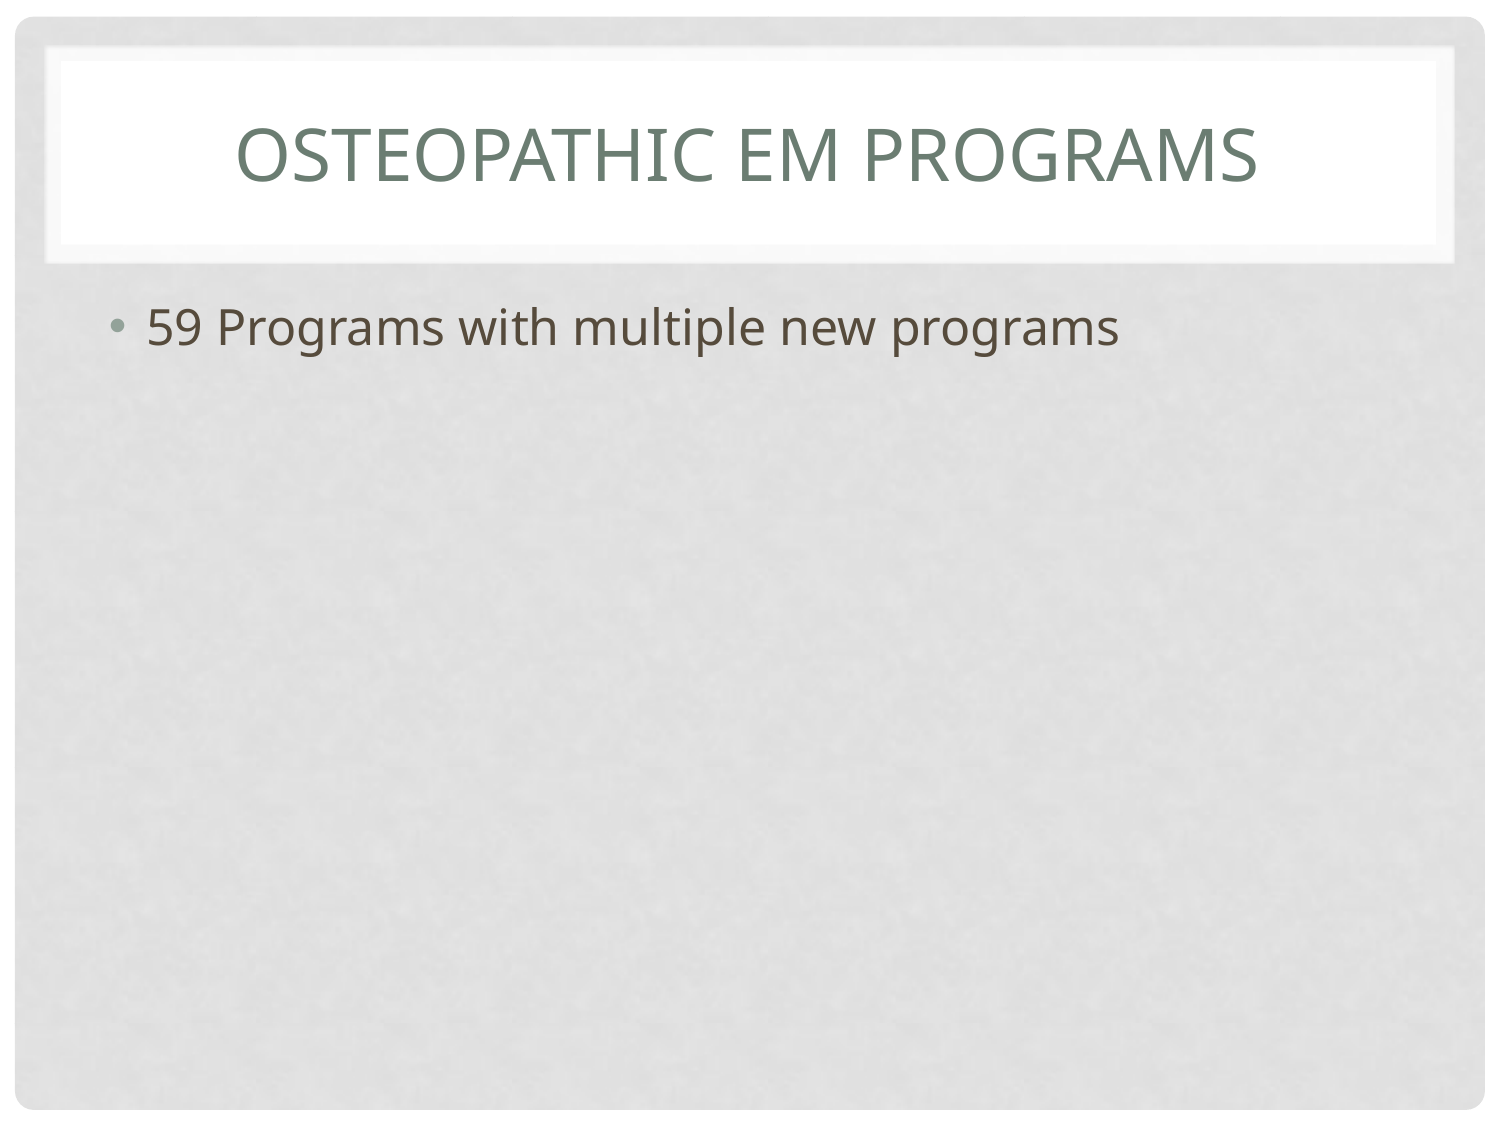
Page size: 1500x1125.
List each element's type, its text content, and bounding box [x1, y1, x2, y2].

title Osteopathic EM Programs [69, 66, 1425, 238]
list 59 Programs with multiple new programs [75, 287, 1425, 1005]
